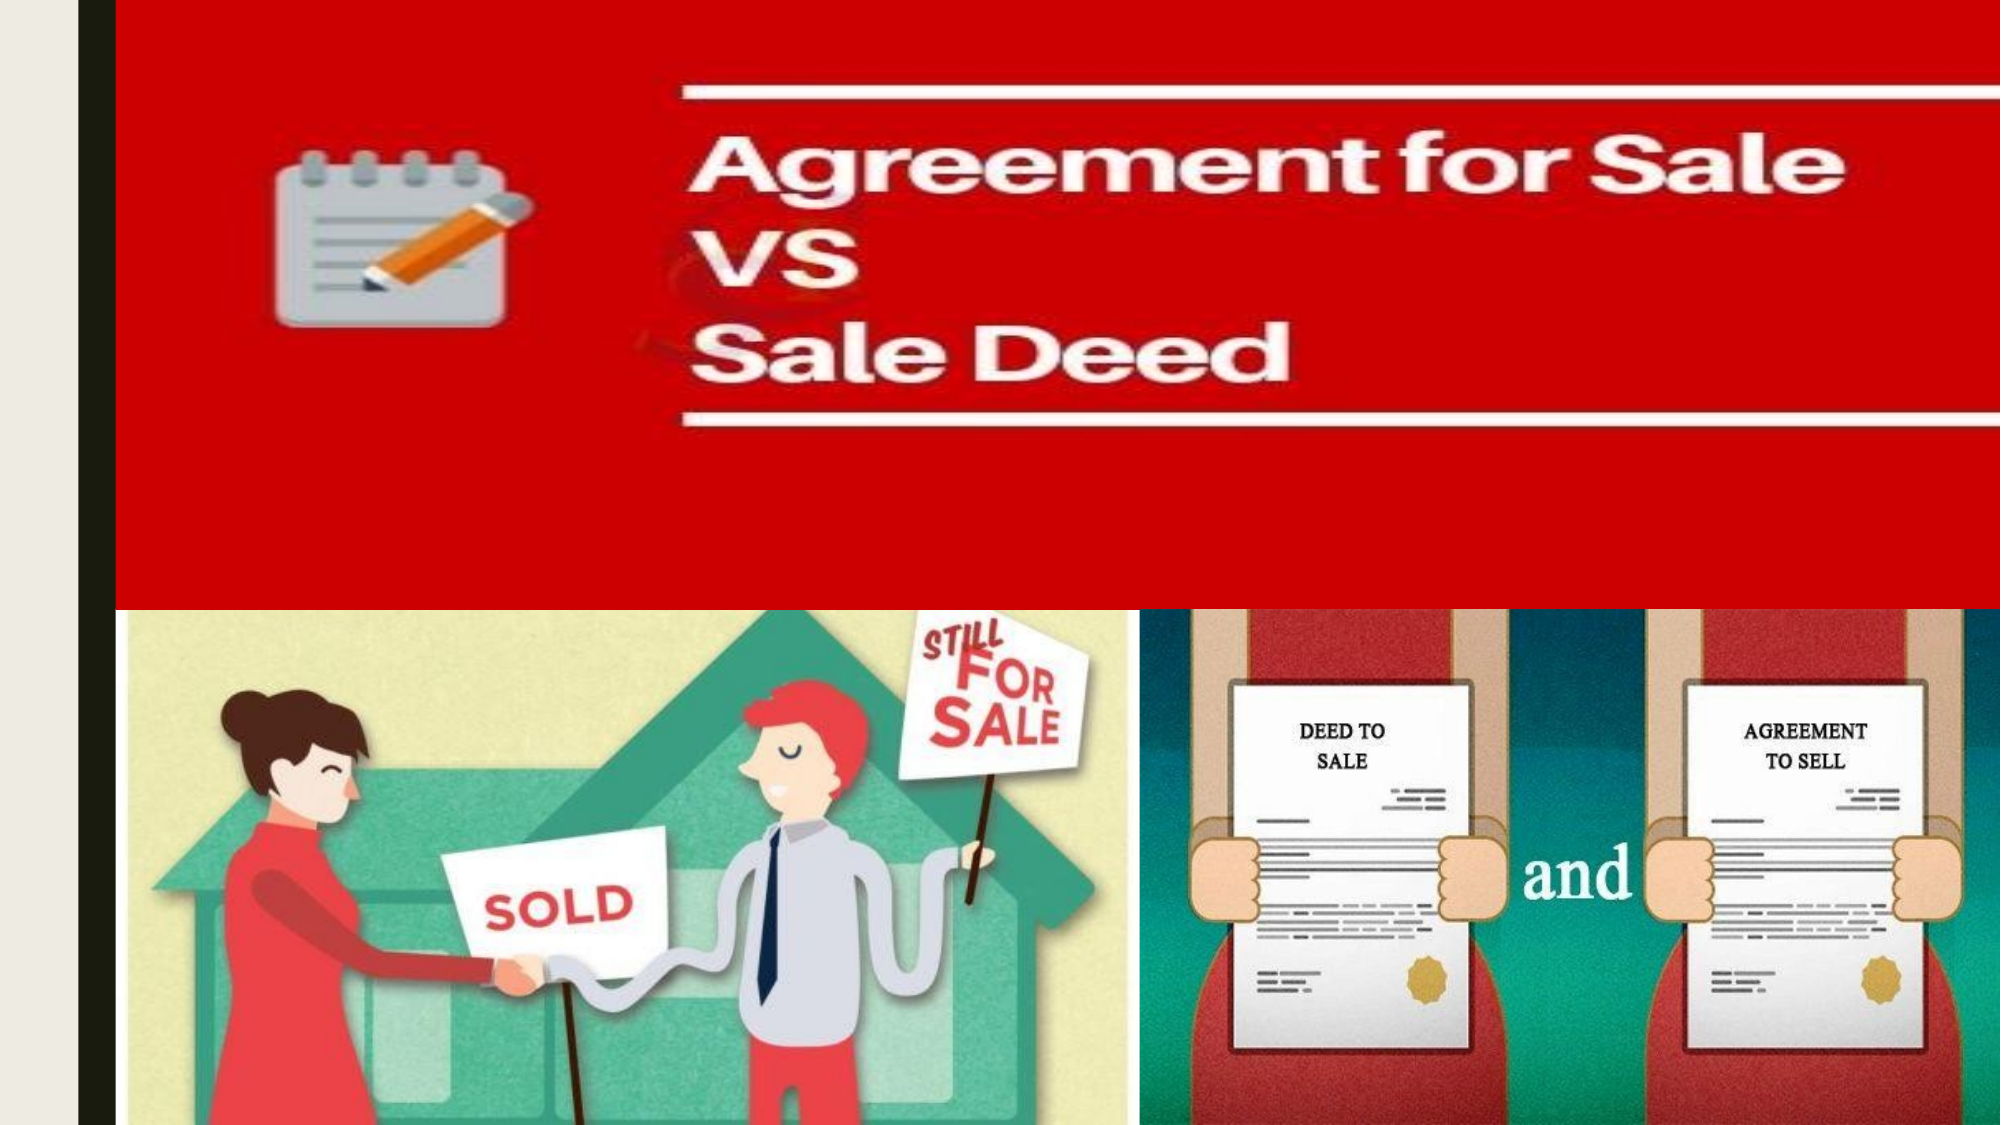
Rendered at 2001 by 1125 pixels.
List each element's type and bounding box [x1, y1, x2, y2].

text_box [115, 0, 2000, 1125]
